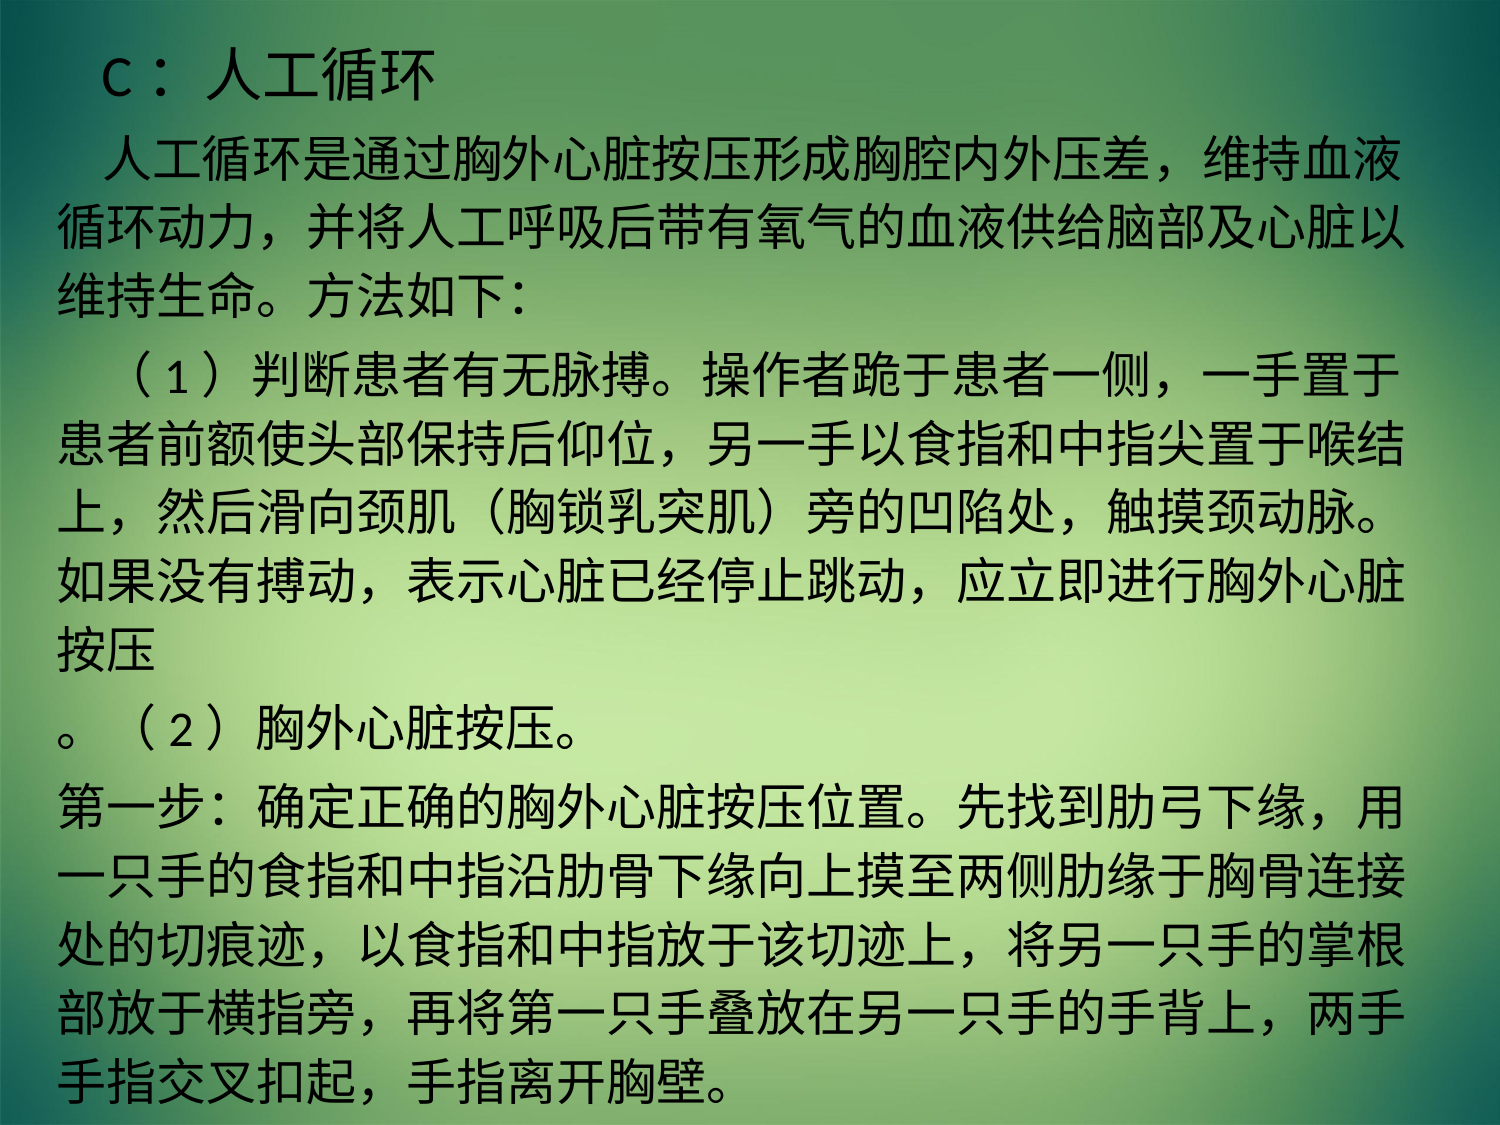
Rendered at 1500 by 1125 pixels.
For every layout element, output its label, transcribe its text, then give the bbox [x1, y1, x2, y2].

subtitle C：人工循环 人工循环是通过胸外心脏按压形成胸腔内外压差，维持血液循环动力，并将人工呼吸后带有氧气的血液供给脑部及心脏以维持生命。方法如下： （1）判断患者有无脉搏。操作者跪于患者一侧，一手置于患者前额使头部保持后仰位，另一手以食指和中指尖置于喉结上，然后滑向颈肌（胸锁乳突肌）旁的凹陷处，触摸颈动脉。如果没有搏动，表示心脏已经停止跳动，应立即进行胸外心脏按压 。（2）胸外心脏按压。 第一步：确定正确的胸外心脏按压位置。先找到肋弓下缘，用一只手的食指和中指沿肋骨下缘向上摸至两侧肋缘于胸骨连接处的切痕迹，以食指和中指放于该切迹上，将另一只手的掌根部放于横指旁，再将第一只手叠放在另一只手的手背上，两手手指交叉扣起，手指离开胸壁。 [41, 30, 1459, 1125]
picture [0, 0, 1500, 1125]
